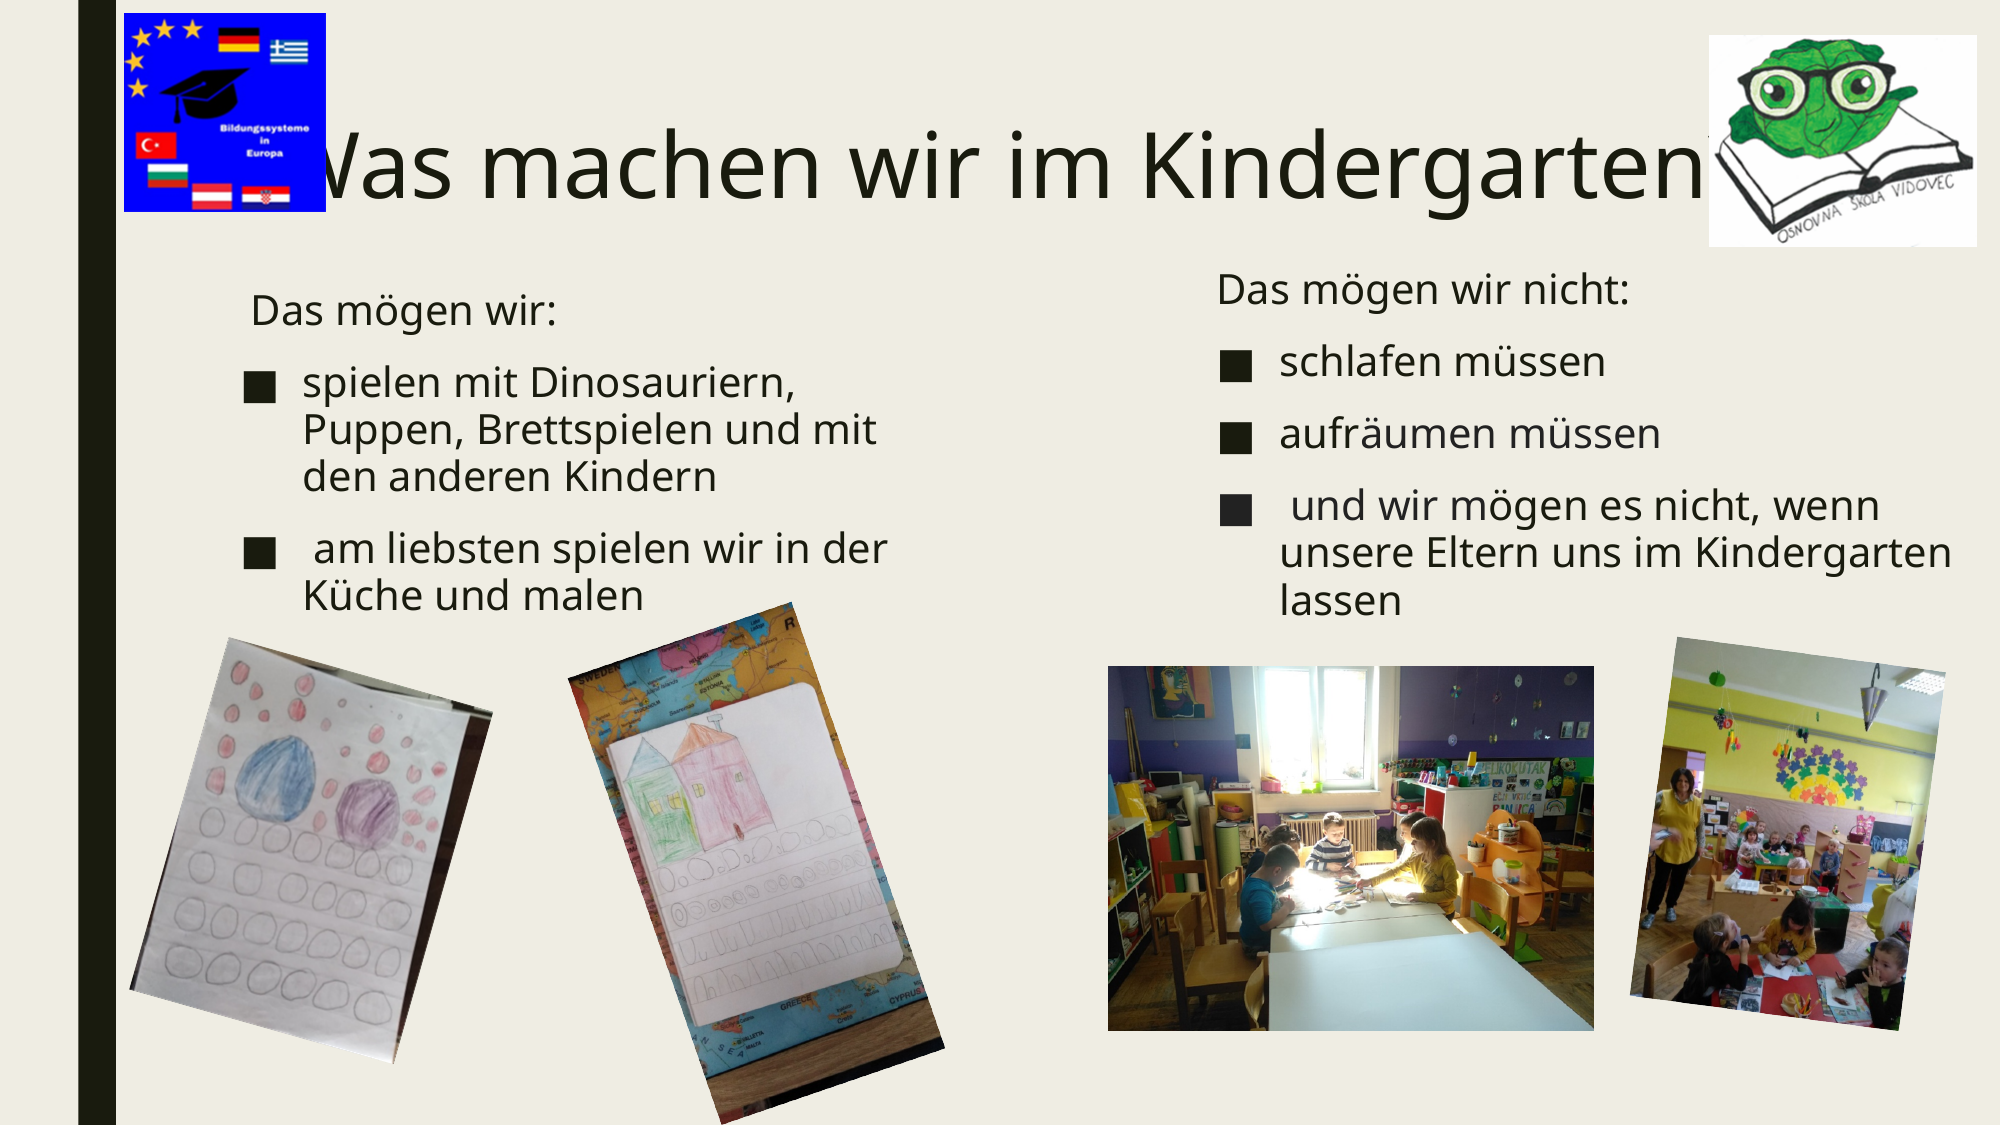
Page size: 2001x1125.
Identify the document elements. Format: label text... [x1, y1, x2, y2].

picture [568, 602, 944, 1124]
picture [1108, 666, 1594, 1031]
picture [128, 636, 494, 1065]
title Was machen wir im Kindergarten? [225, 112, 1800, 357]
picture [1630, 637, 1945, 1031]
picture [1709, 35, 1977, 247]
picture [124, 13, 326, 212]
list Das mögen wir: spielen mit Dinosauriern, Puppen, Brettspielen und mit den anderen Kindern am liebsten spielen wir in der Küche und malen [225, 280, 975, 1031]
text_box Das mögen wir nicht: schlafen müssen aufräumen müssen und wir mögen es nicht, wenn unsere Eltern uns im Kindergarten lassen [1201, 259, 2000, 944]
